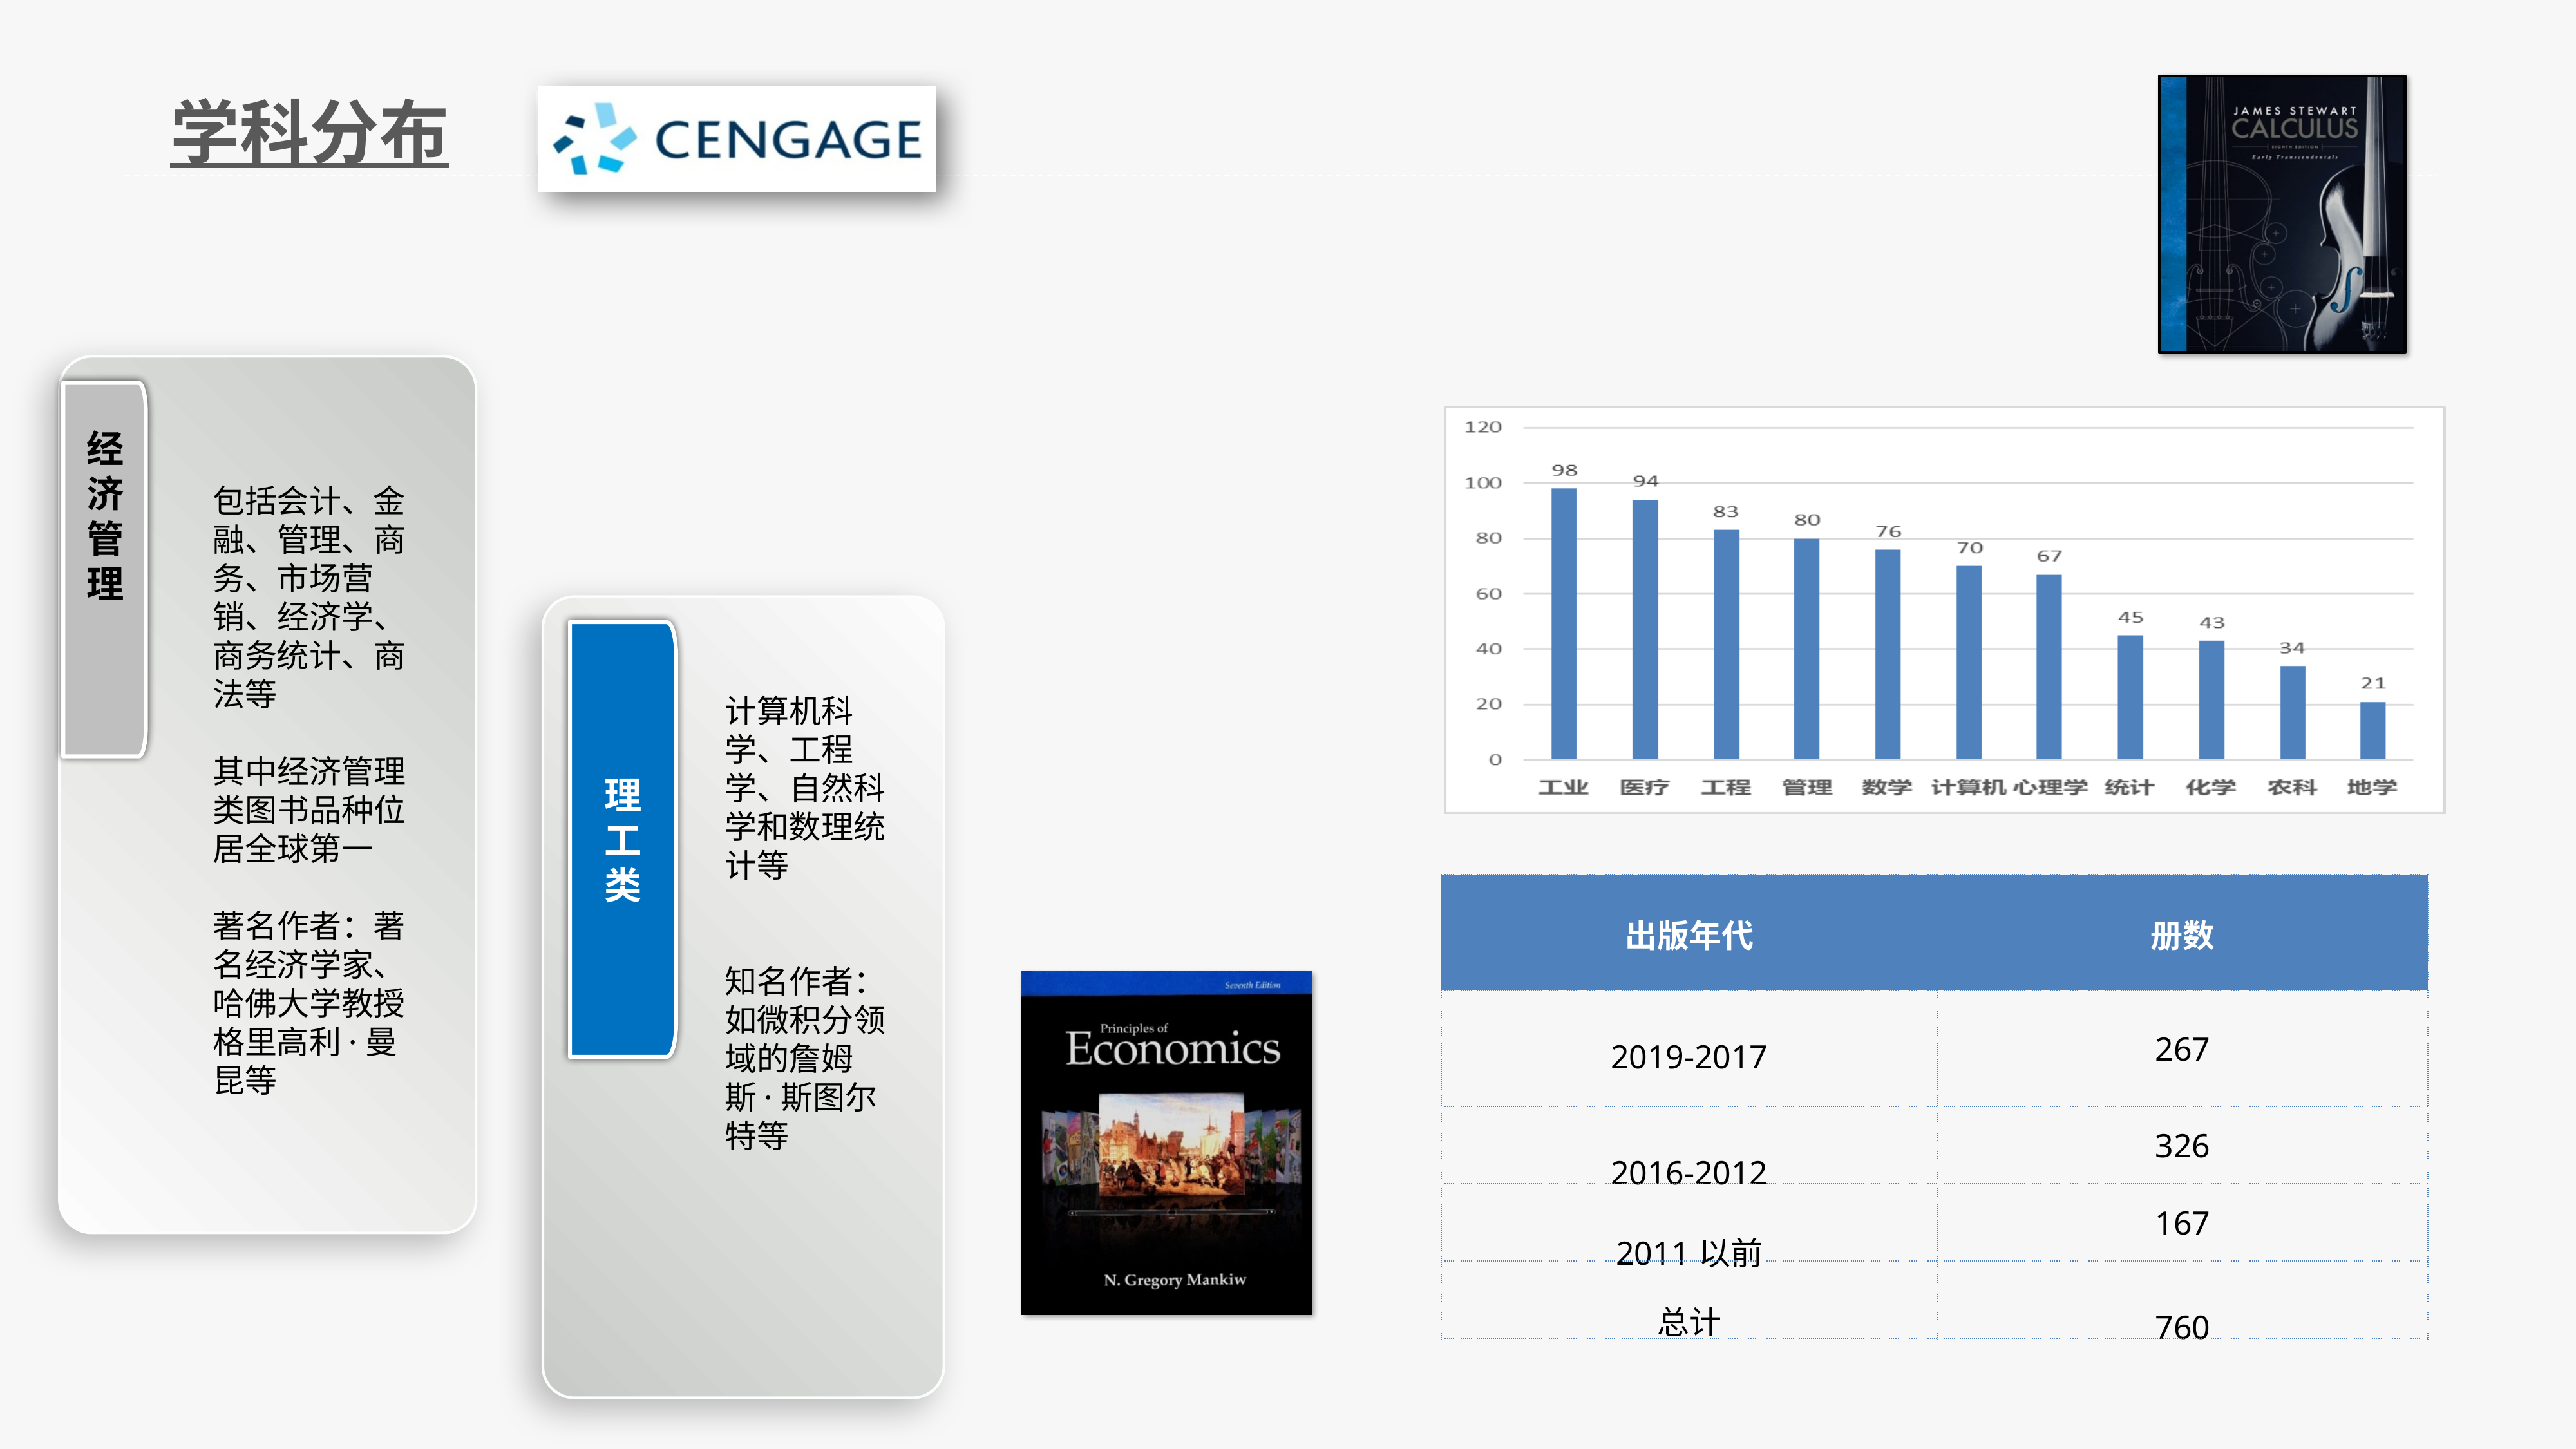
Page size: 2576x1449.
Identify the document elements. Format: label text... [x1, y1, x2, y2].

table_cell 2019-2017 [1441, 990, 1938, 1106]
picture [1443, 406, 2446, 814]
table_cell 167 [1938, 1184, 2428, 1261]
table_cell 760 [1938, 1261, 2428, 1338]
text_box 计算机科学、工程学、自然科学和数理统计等 知名作者：如微积分领域的詹姆斯·斯图尔特等 [705, 681, 916, 1164]
text_box [541, 595, 945, 1399]
table_header 册数 [1938, 875, 2428, 990]
table_cell 267 [1938, 990, 2428, 1106]
text_box 理工类 [567, 620, 679, 1059]
table_cell 326 [1938, 1106, 2428, 1184]
table_cell 2011以前 [1441, 1184, 1938, 1261]
picture [2161, 77, 2404, 351]
picture [1021, 971, 1312, 1315]
table_cell 总计 [1441, 1261, 1938, 1338]
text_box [59, 356, 477, 1233]
picture [538, 86, 936, 192]
table_header 出版年代 [1441, 875, 1938, 990]
text_box 学科分布 [151, 78, 540, 182]
table_cell 2016-2012 [1441, 1106, 1938, 1184]
